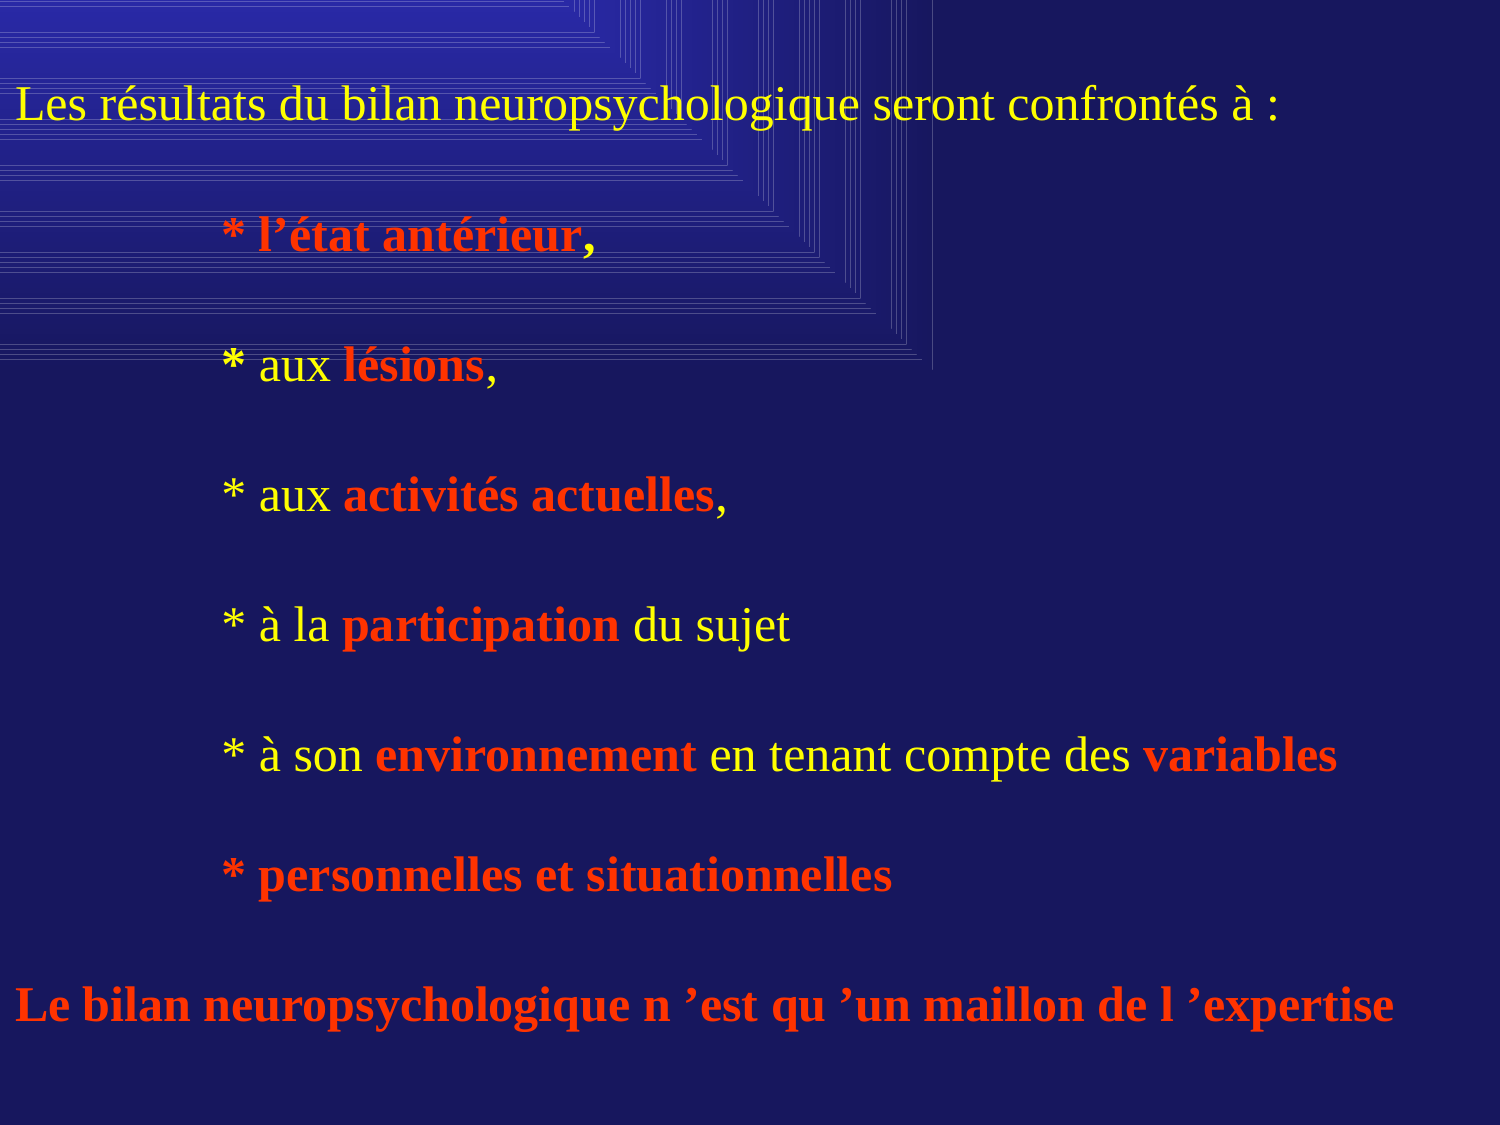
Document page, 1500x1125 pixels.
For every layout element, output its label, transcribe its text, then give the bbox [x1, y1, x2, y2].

list Les résultats du bilan neuropsychologique seront confrontés à : * l’état antérieur, * aux lésions, * aux activités actuelles, * à la participation du sujet * à son environnement en tenant compte des variables * personnelles et situationnelles Le bilan neuropsychologique n ’est qu ’un maillon de l ’expertise [0, 0, 1500, 1125]
